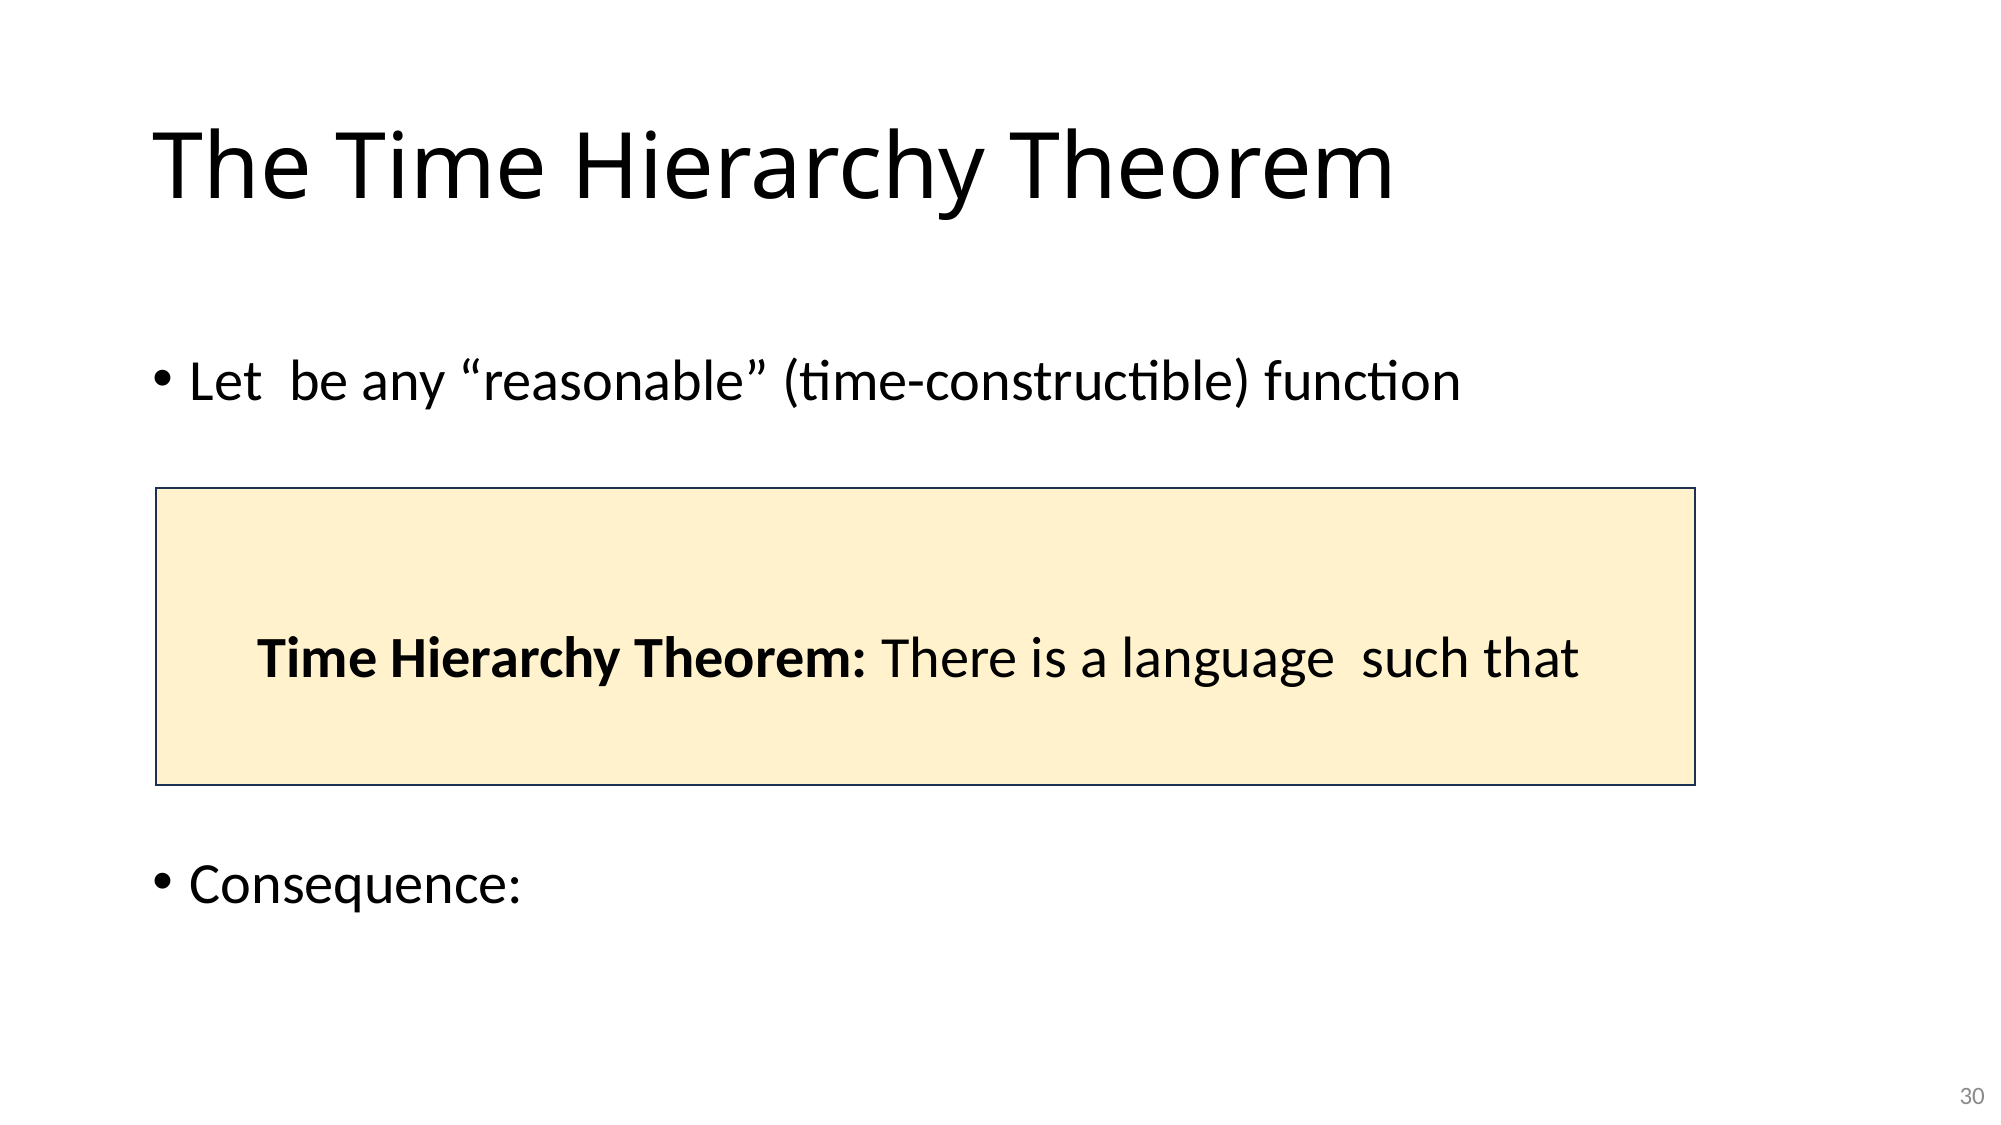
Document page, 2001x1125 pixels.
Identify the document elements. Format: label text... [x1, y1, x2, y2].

title The Time Hierarchy Theorem [137, 59, 1863, 278]
slide_number 30 [1550, 1064, 2000, 1125]
